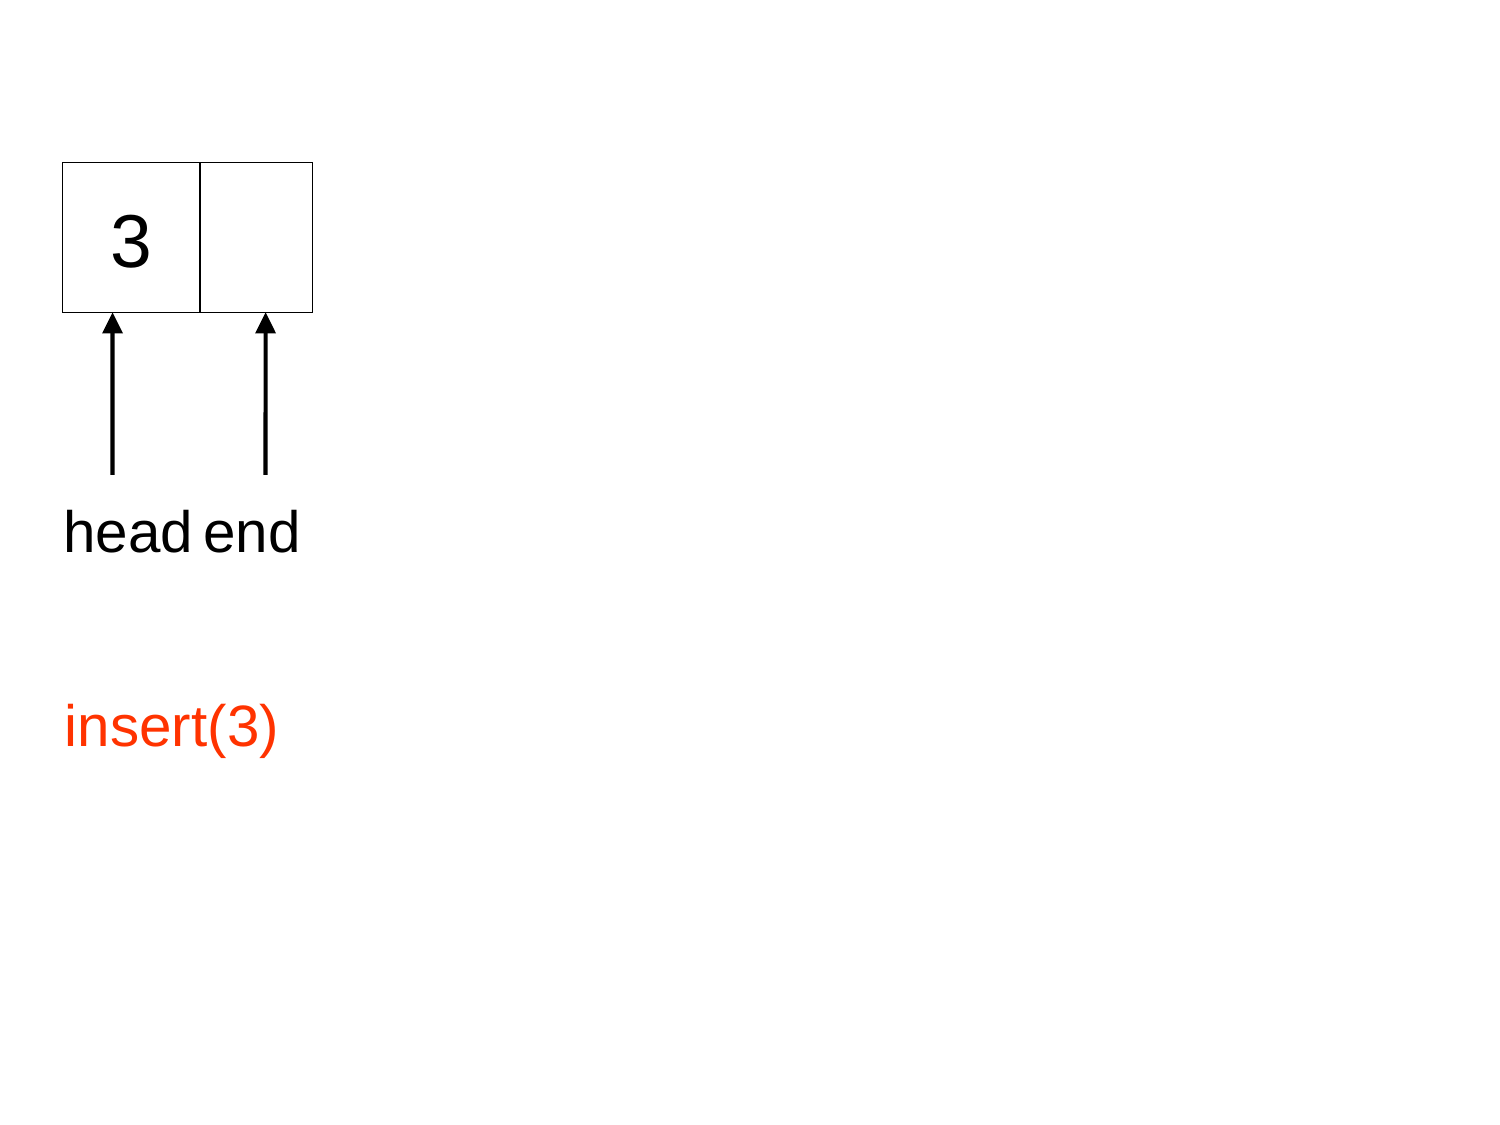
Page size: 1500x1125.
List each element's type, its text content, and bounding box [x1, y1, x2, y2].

text_box [255, 313, 276, 475]
text_box head [48, 487, 188, 572]
text_box [102, 313, 123, 475]
text_box insert(3) [50, 680, 317, 766]
text_box end [188, 487, 316, 572]
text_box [62, 162, 313, 313]
